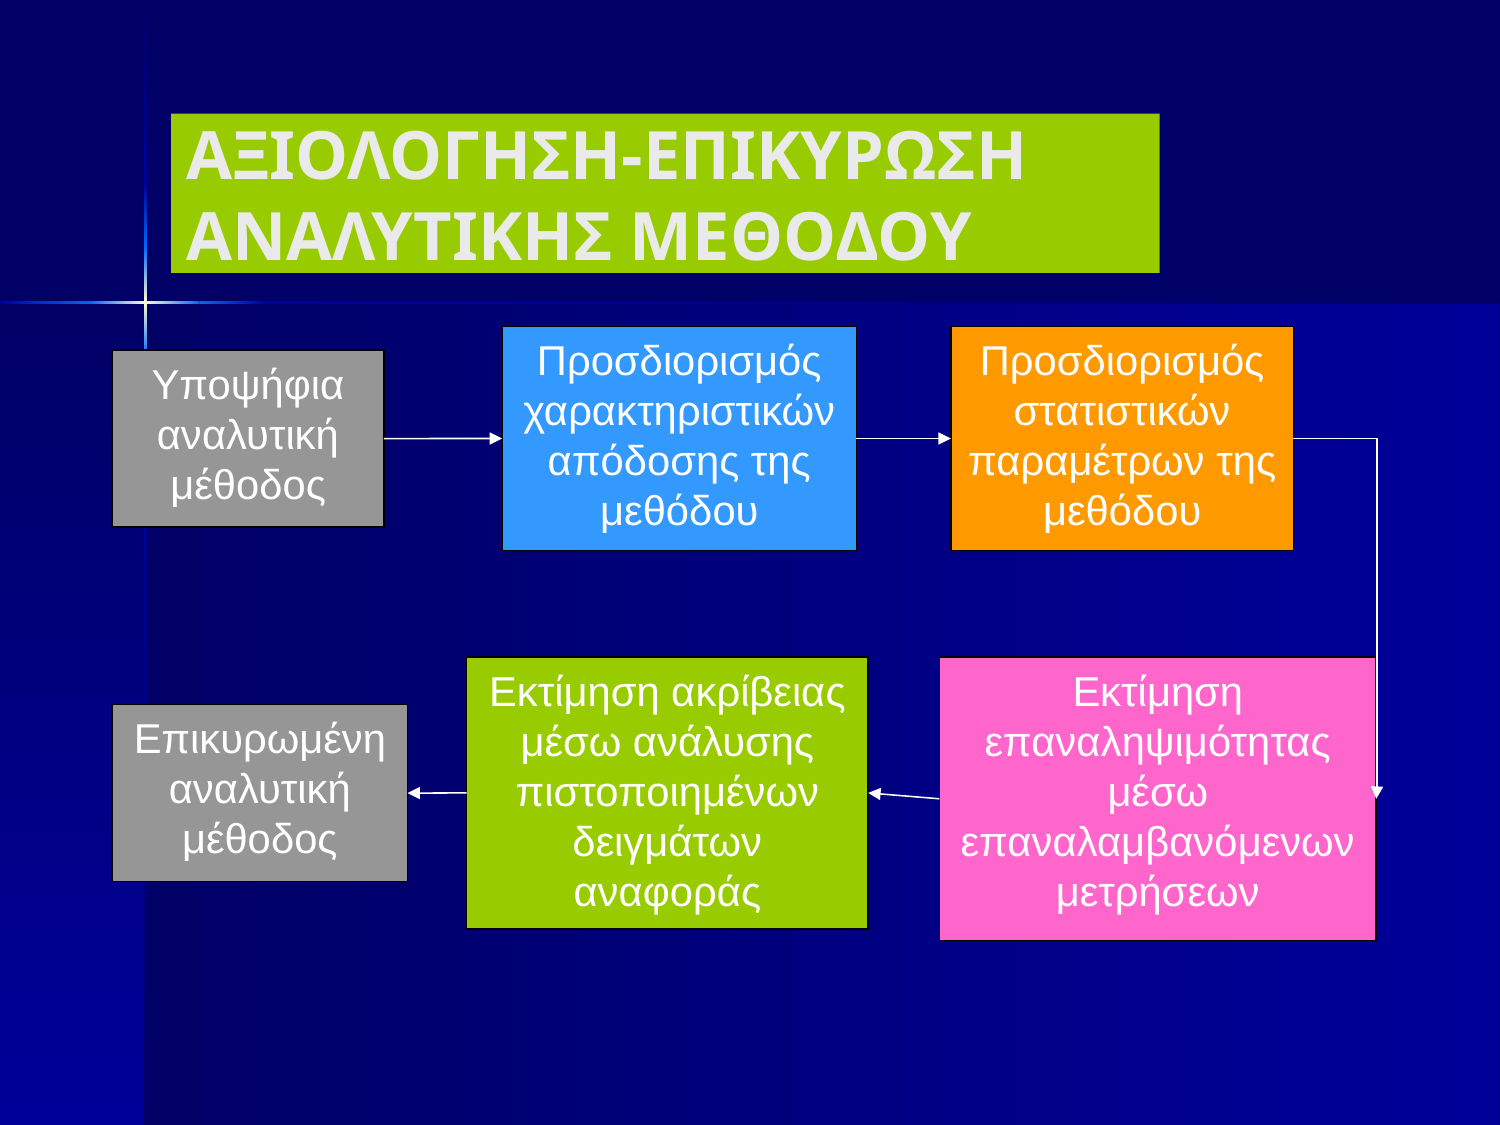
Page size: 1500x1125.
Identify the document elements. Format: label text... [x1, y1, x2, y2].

text_box Προσδιορισμός χαρακτηριστικών απόδοσης της μεθόδου [502, 326, 857, 551]
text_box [867, 792, 940, 800]
text_box Προσδιορισμός στατιστικών παραμέτρων της μεθόδου [950, 326, 1294, 551]
text_box Εκτίμηση επαναληψιμότητας μέσω επαναλαμβανόμενων μετρήσεων [939, 656, 1377, 941]
text_box Εκτίμηση ακρίβειας μέσω ανάλυσης πιστοποιημένων δειγμάτων αναφοράς [466, 656, 869, 929]
text_box Υποψήφια αναλυτική μέθοδος [112, 350, 384, 528]
title ΑΞΙΟΛΟΓΗΣΗ-ΕΠΙΚΥΡΩΣΗ ΑΝΑΛΥΤΙΚΗΣ ΜΕΘΟΔΟΥ [170, 113, 1160, 274]
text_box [1293, 438, 1377, 800]
text_box Επικυρωμένη αναλυτική μέθοδος [112, 704, 408, 882]
